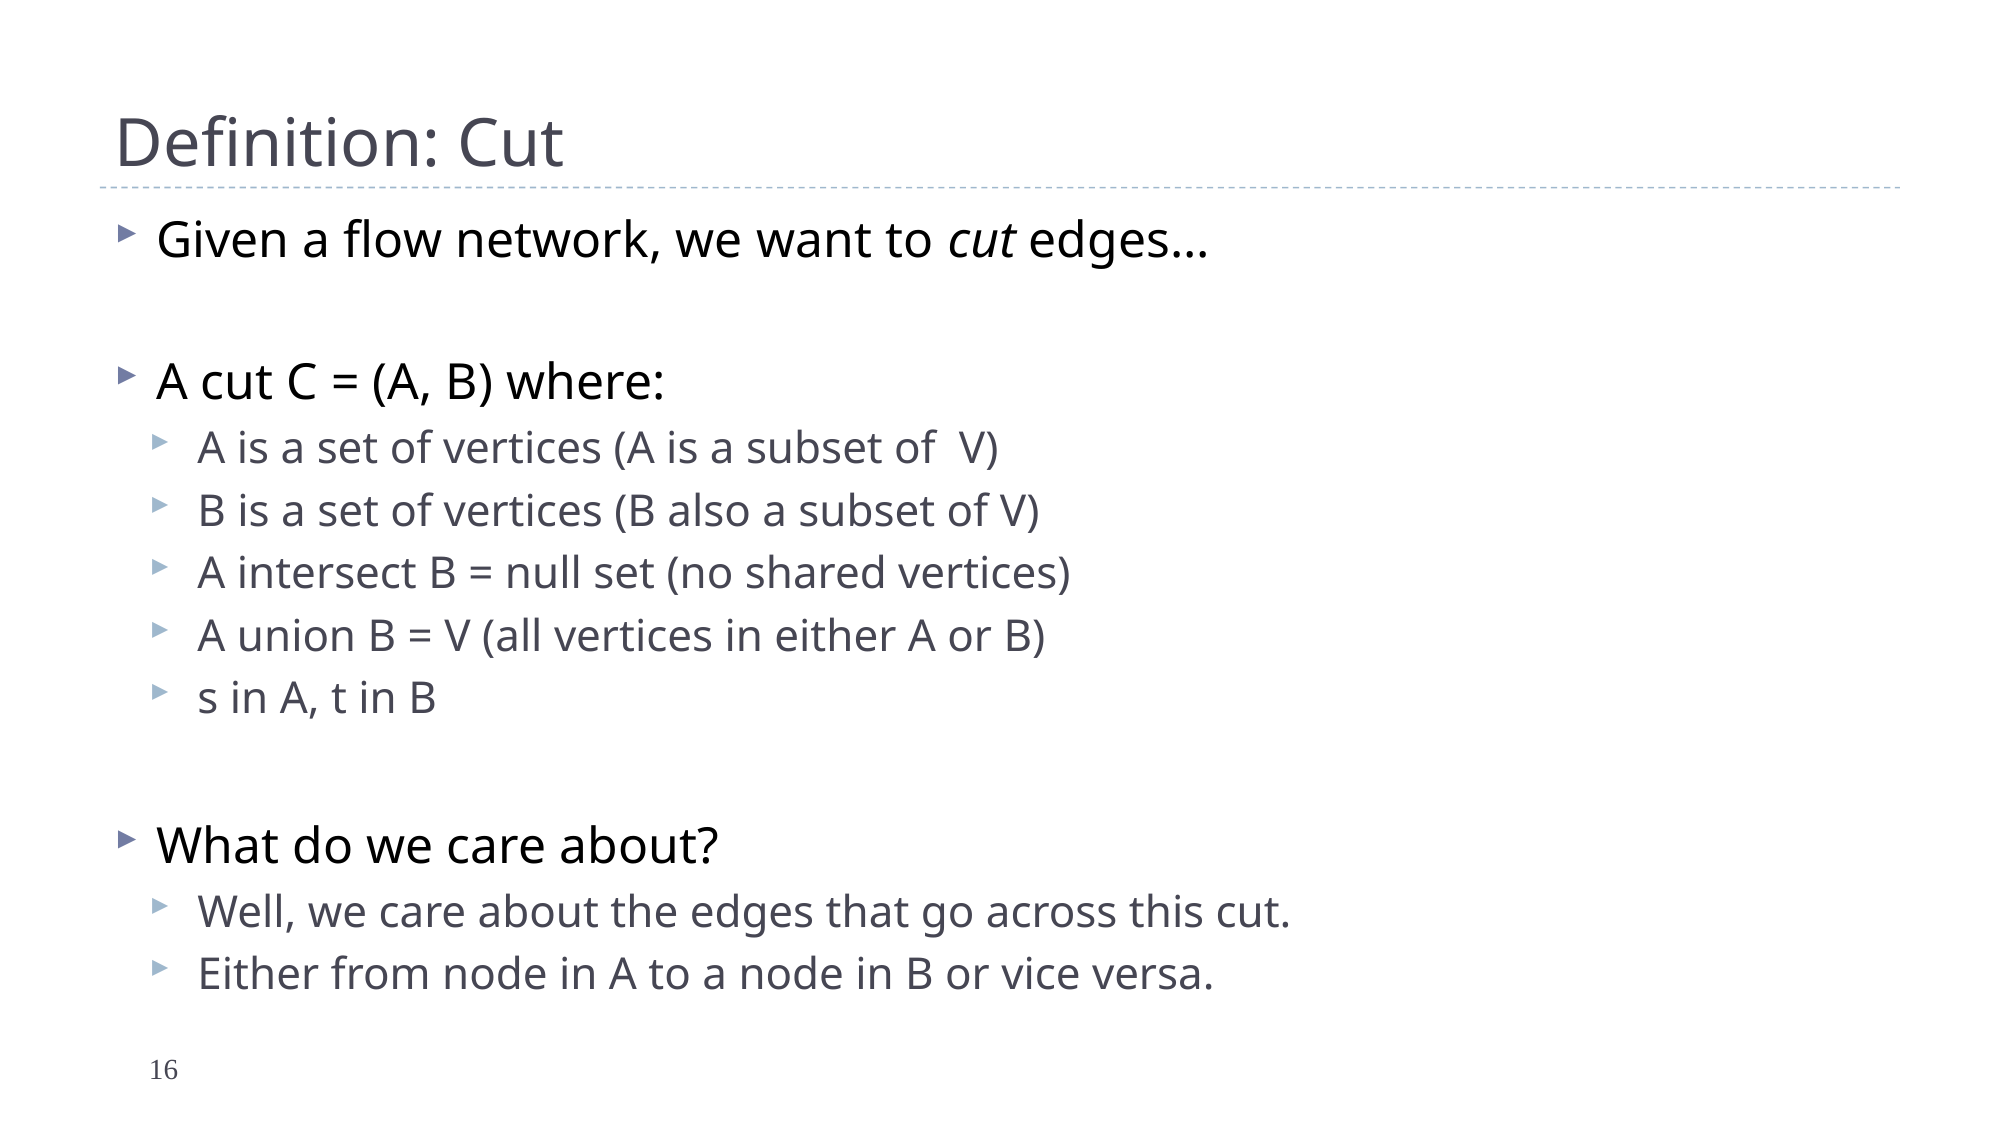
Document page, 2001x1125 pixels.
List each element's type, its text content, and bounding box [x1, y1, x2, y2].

slide_number 16 [133, 1042, 568, 1103]
list Given a flow network, we want to cut edges… A cut C = (A, B) where: A is a set of vertices (A is a subset of V) B is a set of vertices (B also a subset of V) A intersect B = null set (no shared vertices) A union B = V (all vertices in either A or B) s in A, t in B What do we care about? Well, we care about the edges that go across this cut. Either from node in A to a node in B or vice versa. [99, 200, 1900, 1010]
title Definition: Cut [99, 24, 1900, 188]
